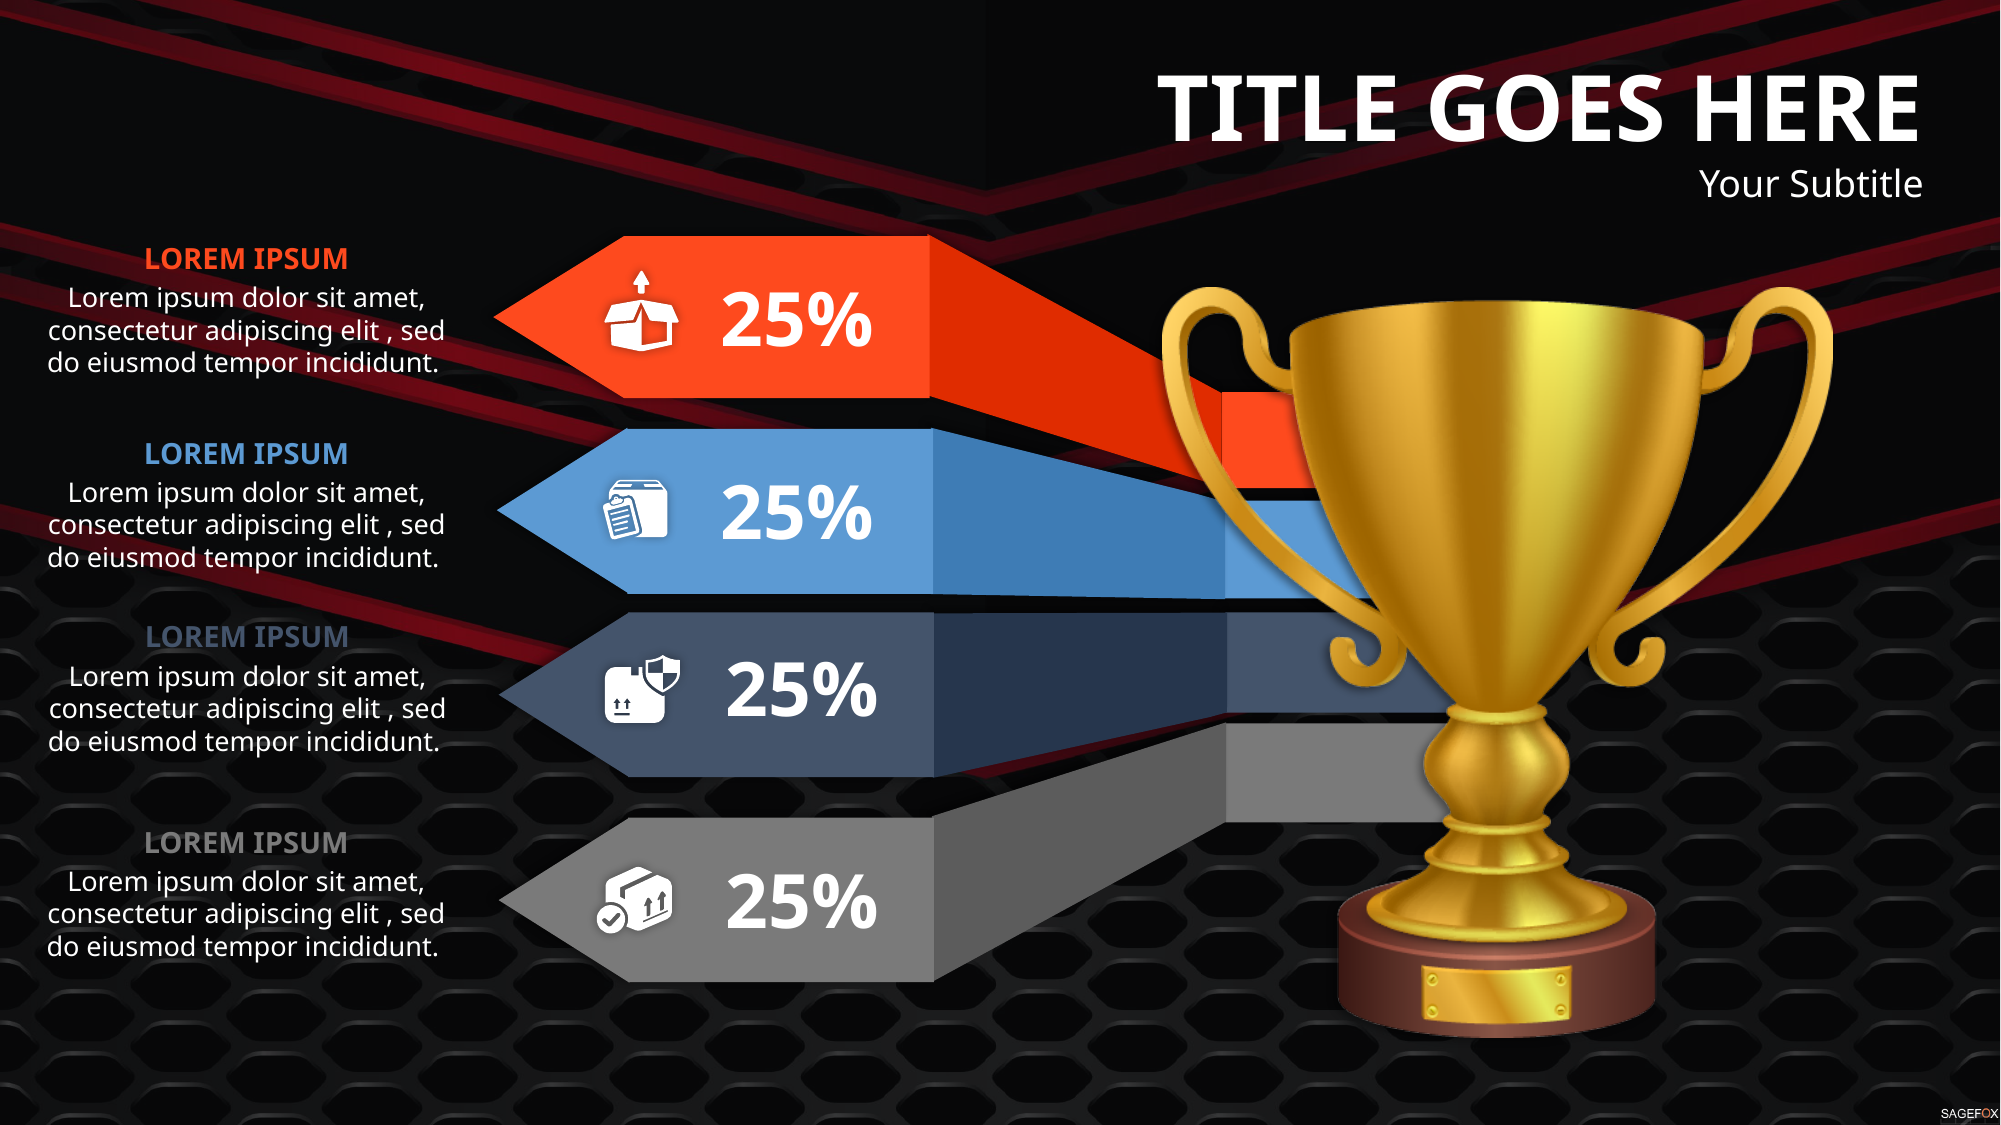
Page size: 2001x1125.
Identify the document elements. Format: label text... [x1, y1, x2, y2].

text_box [498, 778, 1162, 983]
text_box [493, 236, 1460, 489]
text_box LOREM IPSUM Lorem ipsum dolor sit amet, consectetur adipiscing elit , sed do eiusmod tempor incididunt. [26, 232, 467, 386]
text_box TITLE GOES HERE Your Subtitle [1035, 42, 1939, 212]
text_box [498, 611, 1162, 778]
text_box LOREM IPSUM Lorem ipsum dolor sit amet, consectetur adipiscing elit , sed do eiusmod tempor incididunt. [26, 816, 467, 970]
picture [0, 0, 2001, 1125]
text_box LOREM IPSUM Lorem ipsum dolor sit amet, consectetur adipiscing elit , sed do eiusmod tempor incididunt. [26, 427, 467, 581]
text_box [496, 489, 1162, 611]
text_box LOREM IPSUM Lorem ipsum dolor sit amet, consectetur adipiscing elit , sed do eiusmod tempor incididunt. [27, 611, 468, 764]
